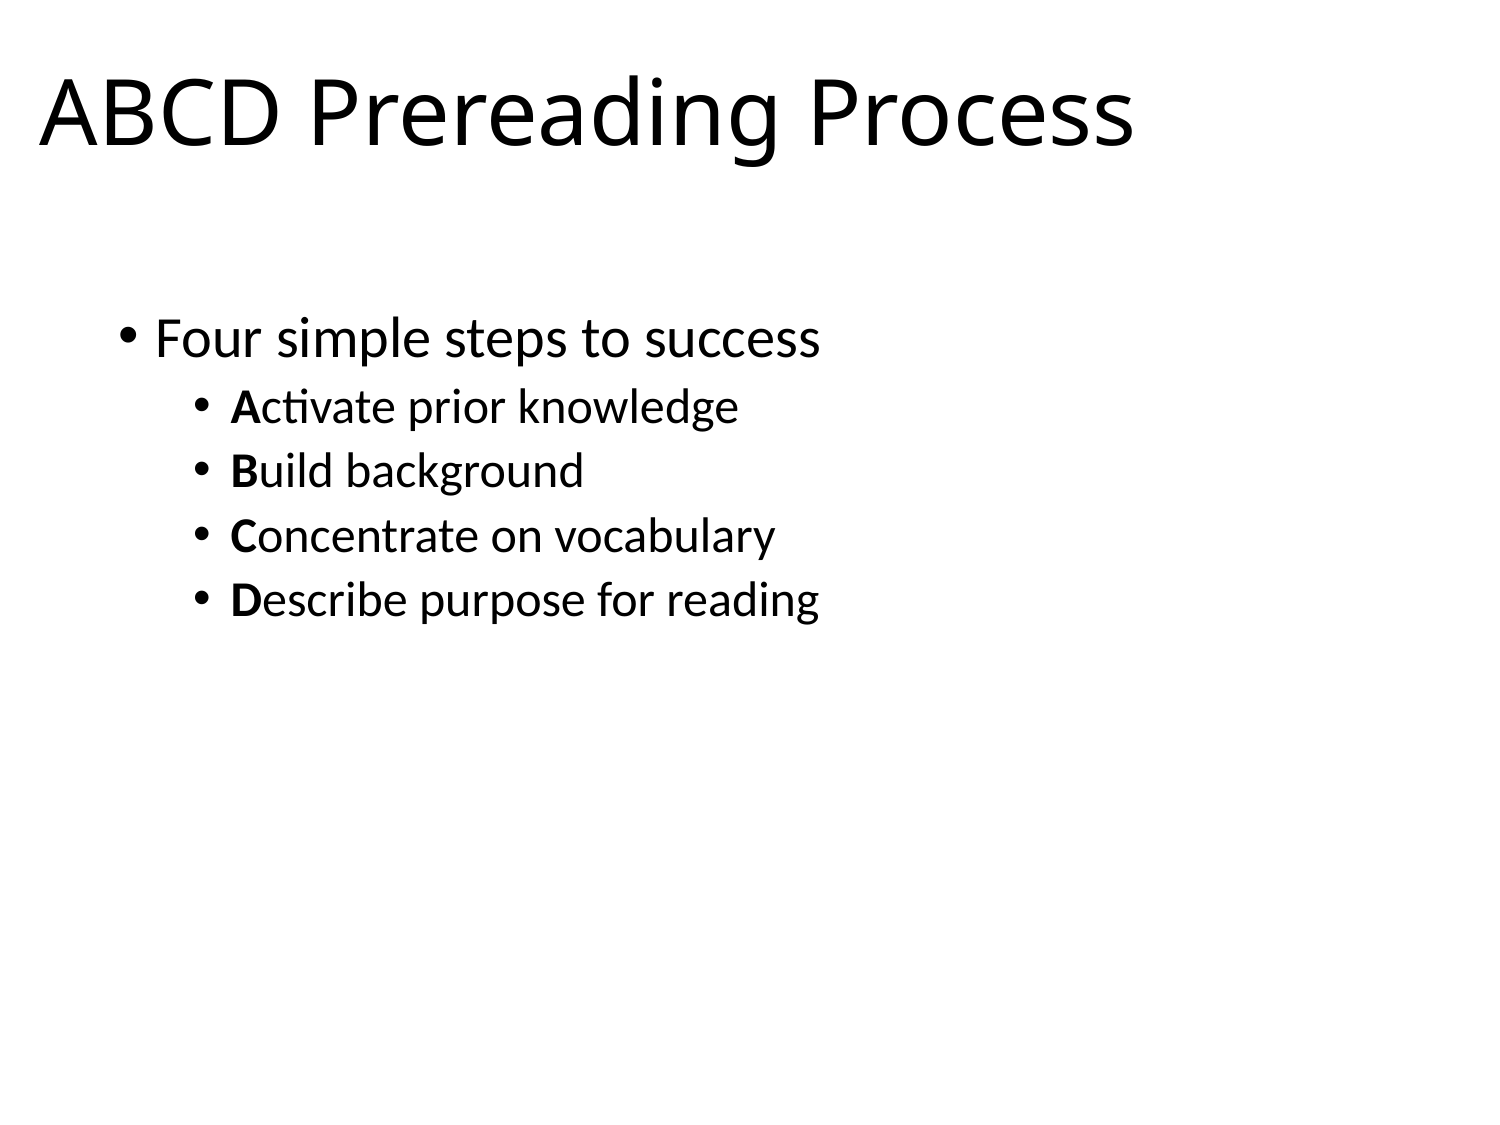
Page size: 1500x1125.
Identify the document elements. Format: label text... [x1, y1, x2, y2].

title ABCD Prereading Process [24, 32, 1250, 200]
list Four simple steps to success Activate prior knowledge Build background Concentrate on vocabulary Describe purpose for reading [103, 299, 1397, 1014]
